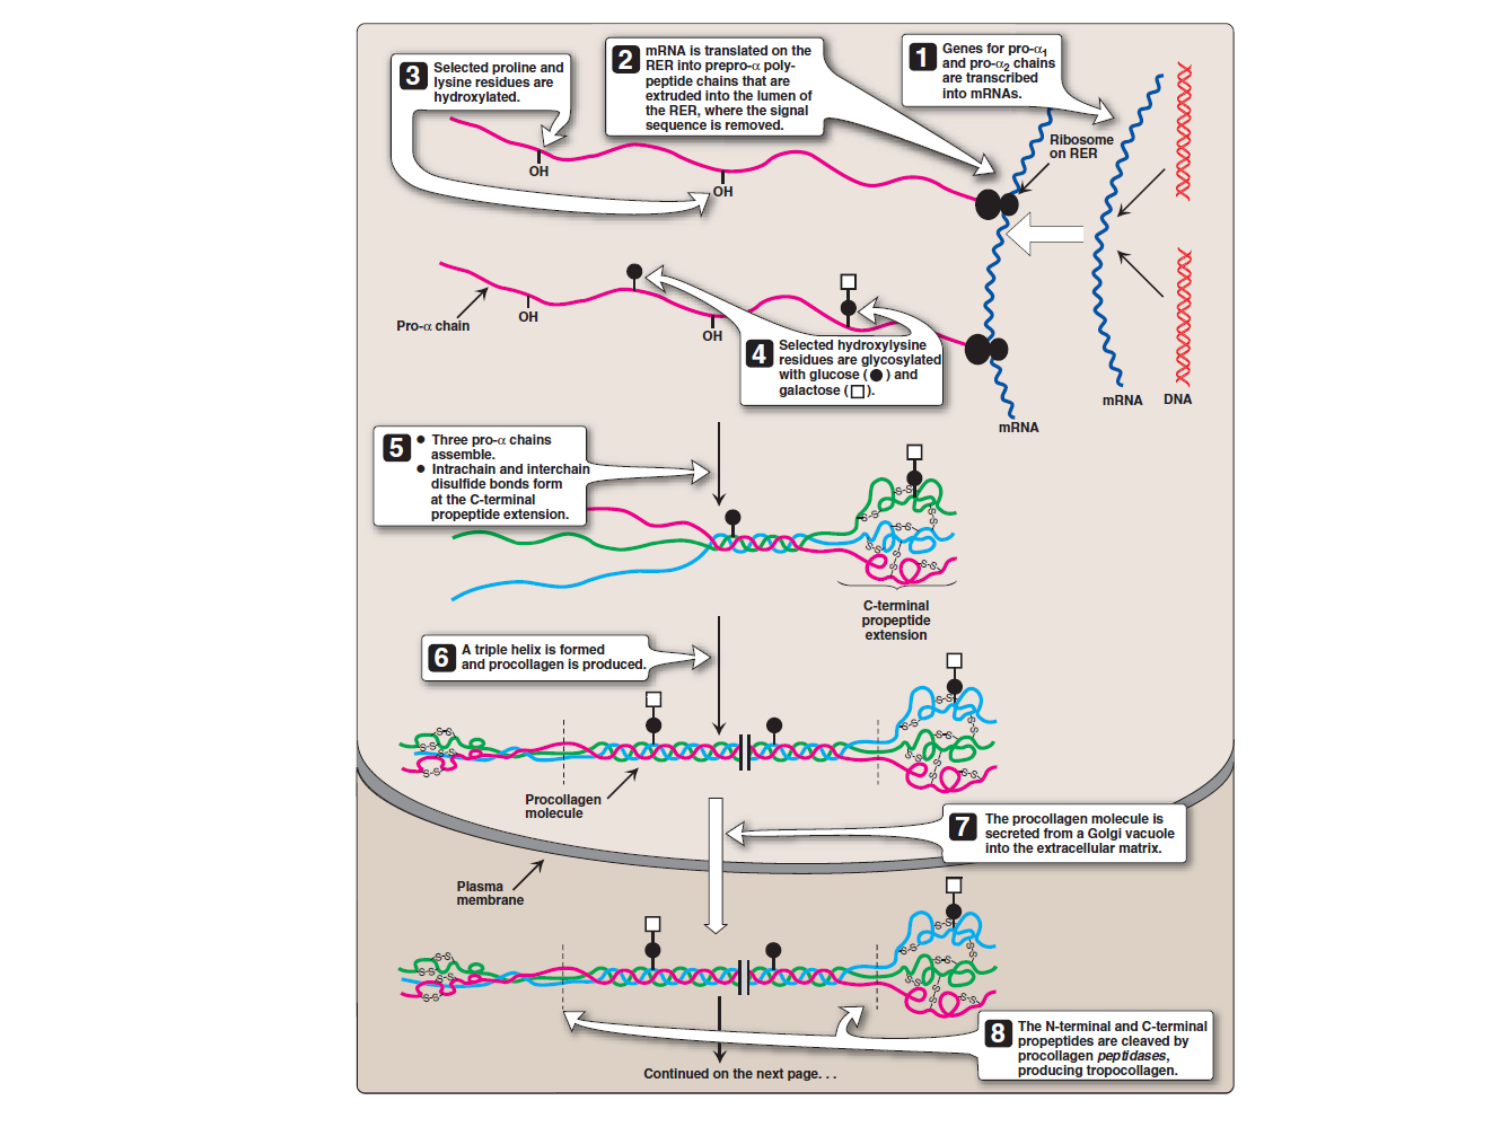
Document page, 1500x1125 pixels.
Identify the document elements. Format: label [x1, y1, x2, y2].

picture [349, 7, 1246, 1101]
